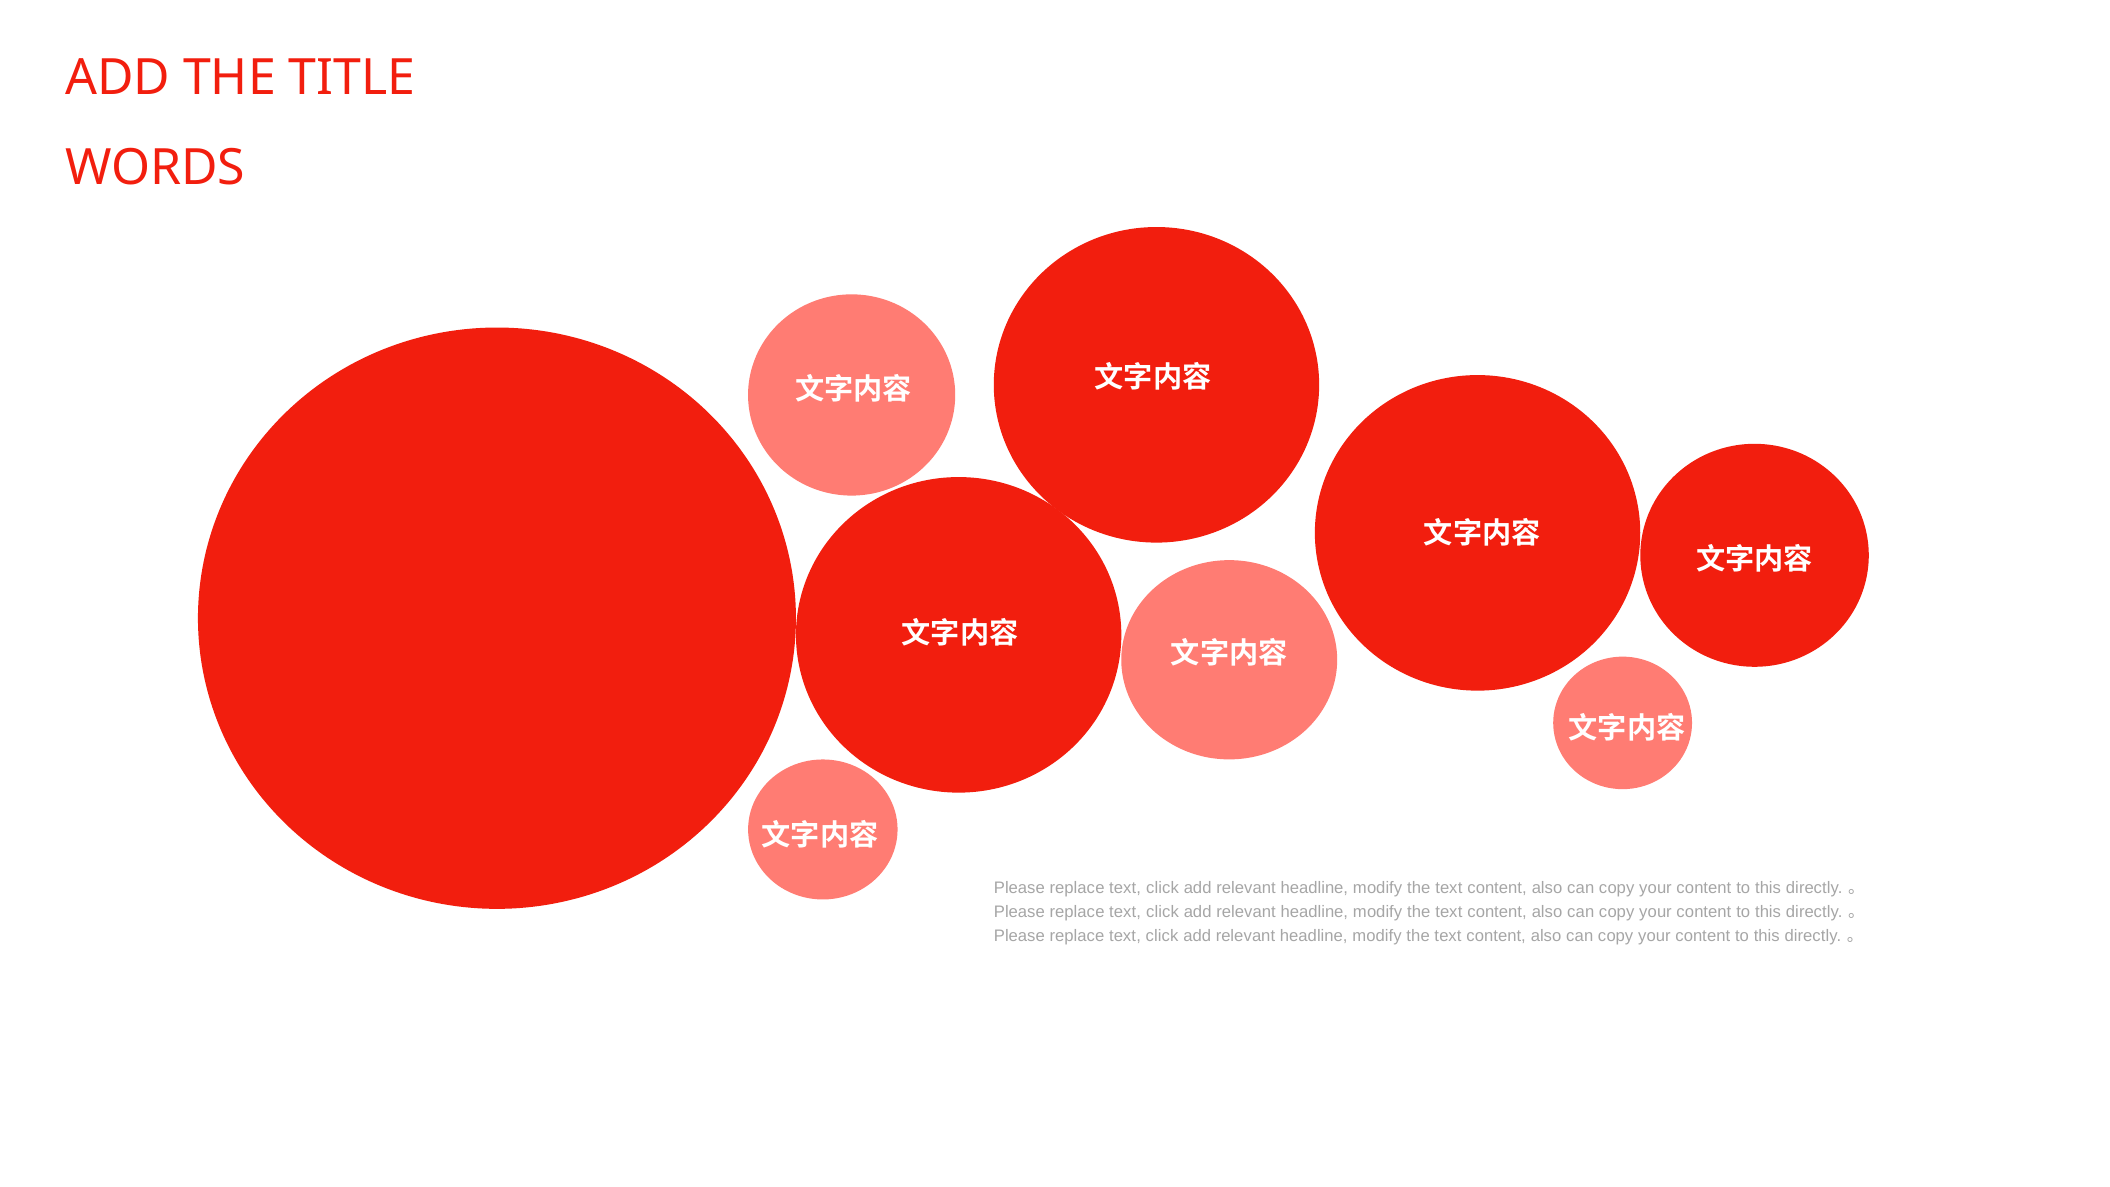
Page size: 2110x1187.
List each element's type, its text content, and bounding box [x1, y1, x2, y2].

text_box ADD THE TITLE WORDS [50, 7, 583, 202]
text_box Please replace text, click add relevant headline, modify the text content, also can copy your content to this directly.。Please replace text, click add relevant headline, modify the text content, also can copy your content to this directly.。Please replace text, click add relevant headline, modify the text content, also can copy your content to this directly.。 [993, 909, 1869, 945]
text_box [197, 227, 1869, 909]
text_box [490, 343, 1829, 856]
